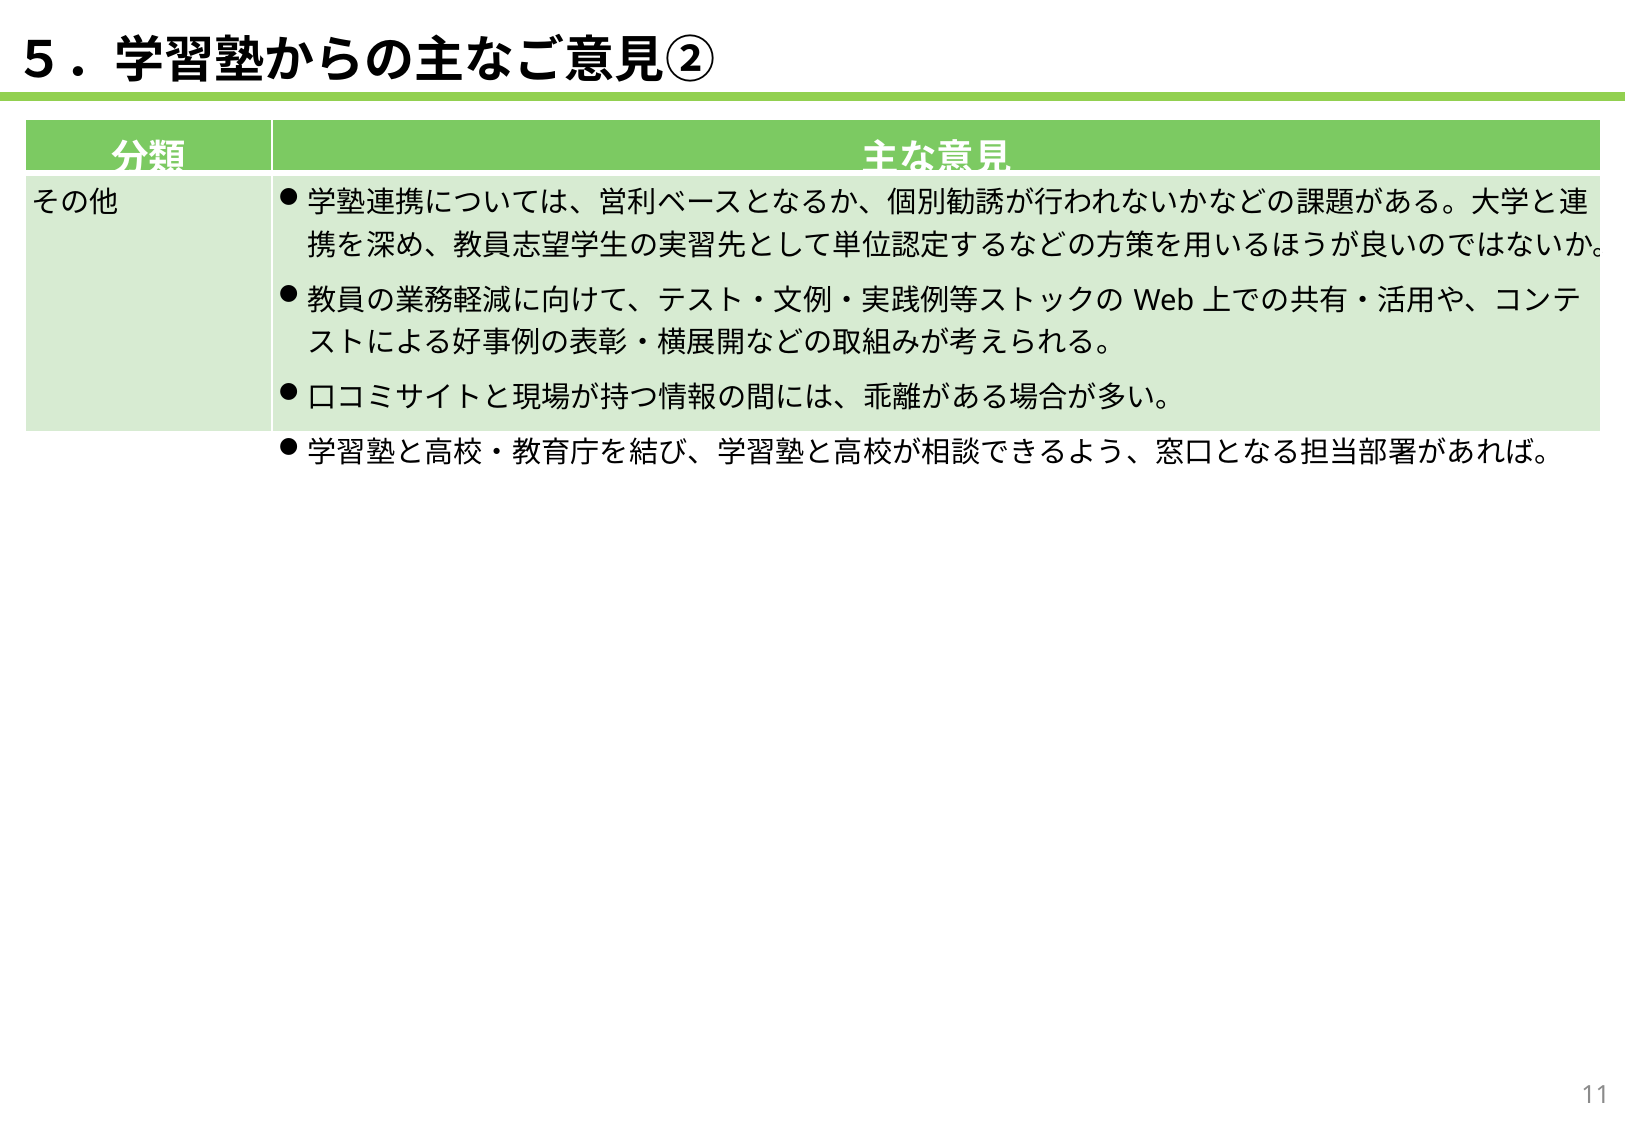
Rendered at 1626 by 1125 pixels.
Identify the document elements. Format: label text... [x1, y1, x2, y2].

table_cell その他 [26, 176, 271, 431]
table_cell 学塾連携については、営利ベースとなるか、個別勧誘が行われないかなどの課題がある。大学と連携を深め、教員志望学生の実習先として単位認定するなどの方策を用いるほうが良いのではないか。 教員の業務軽減に向けて、テスト・文例・実践例等ストックのWeb上での共有・活用や、コンテストによる好事例の表彰・横展開などの取組みが考えられる。 口コミサイトと現場が持つ情報の間には、乖離がある場合が多い。 学習塾と高校・教育庁を結び、学習塾と高校が相談できるよう、窓口となる担当部署があれば。 [273, 176, 1600, 431]
table_header 分類 [26, 120, 271, 170]
text_box ５．学習塾からの主なご意見② [0, 20, 1625, 92]
table_header 主な意見 [273, 120, 1600, 170]
slide_number 11 [1259, 1065, 1625, 1125]
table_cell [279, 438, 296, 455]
